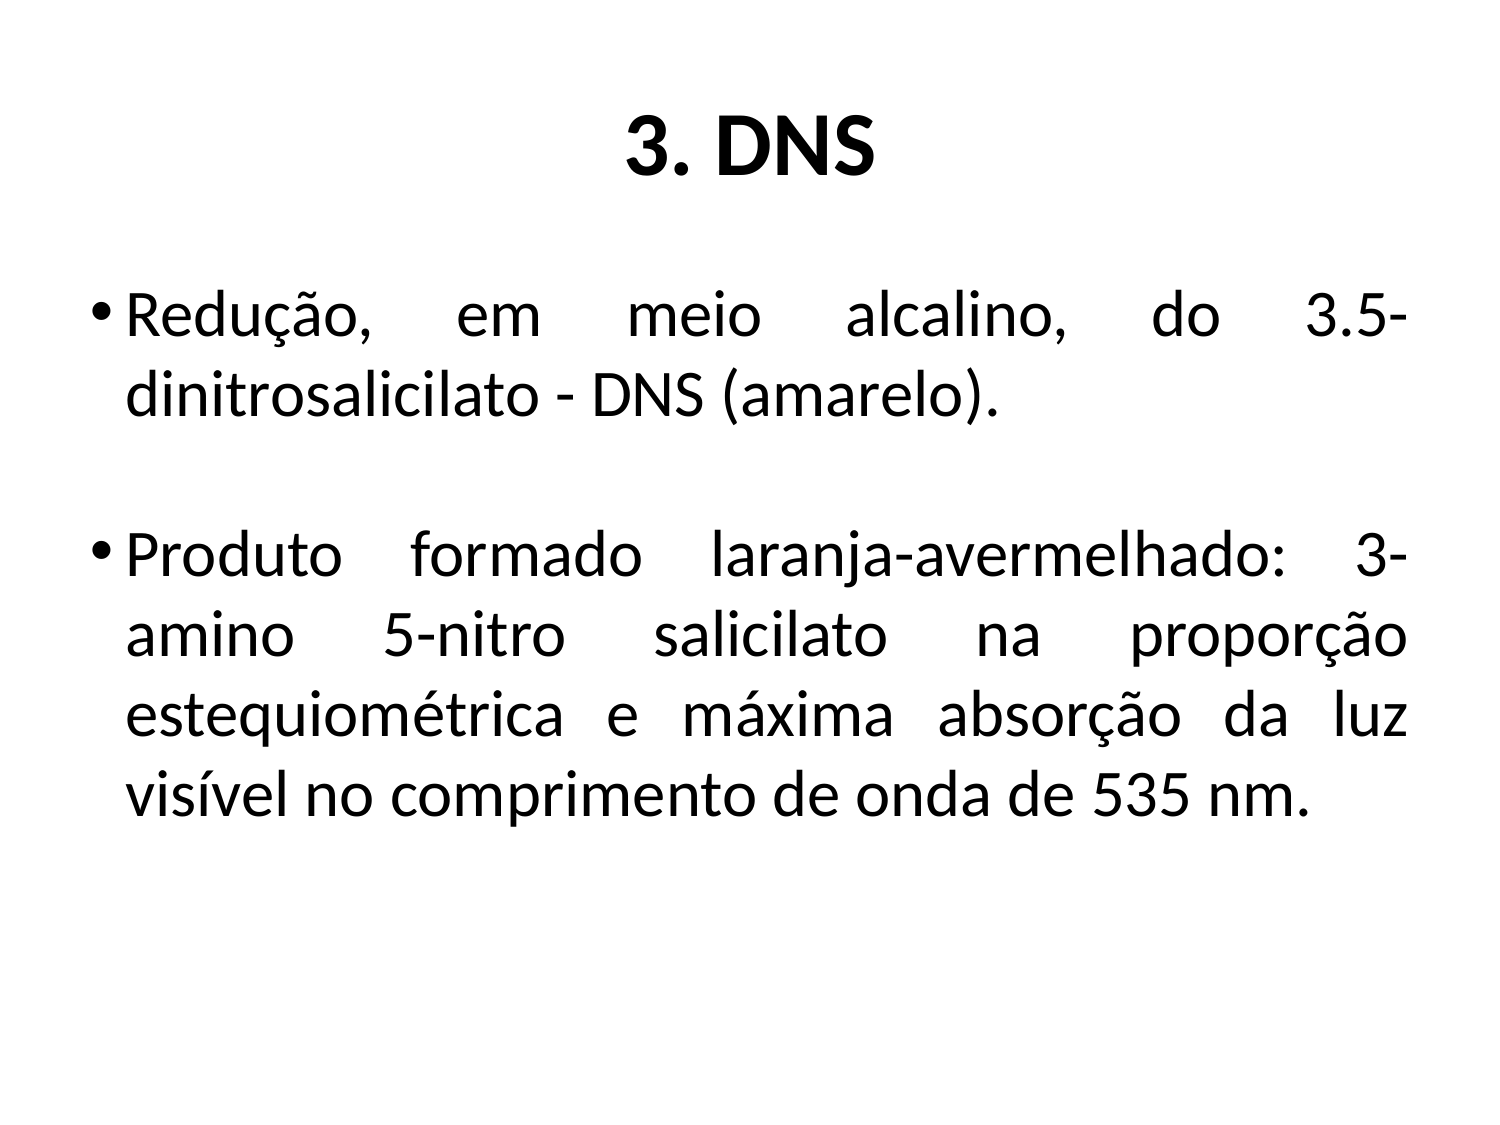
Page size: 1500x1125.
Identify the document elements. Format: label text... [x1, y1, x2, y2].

text_box Redução, em meio alcalino, do 3.5-dinitrosalicilato - DNS (amarelo). Produto formado laranja-avermelhado: 3-amino 5-nitro salicilato na proporção estequiométrica e máxima absorção da luz visível no comprimento de onda de 535 nm. [75, 262, 1425, 1005]
text_box 3. DNS [75, 45, 1425, 233]
